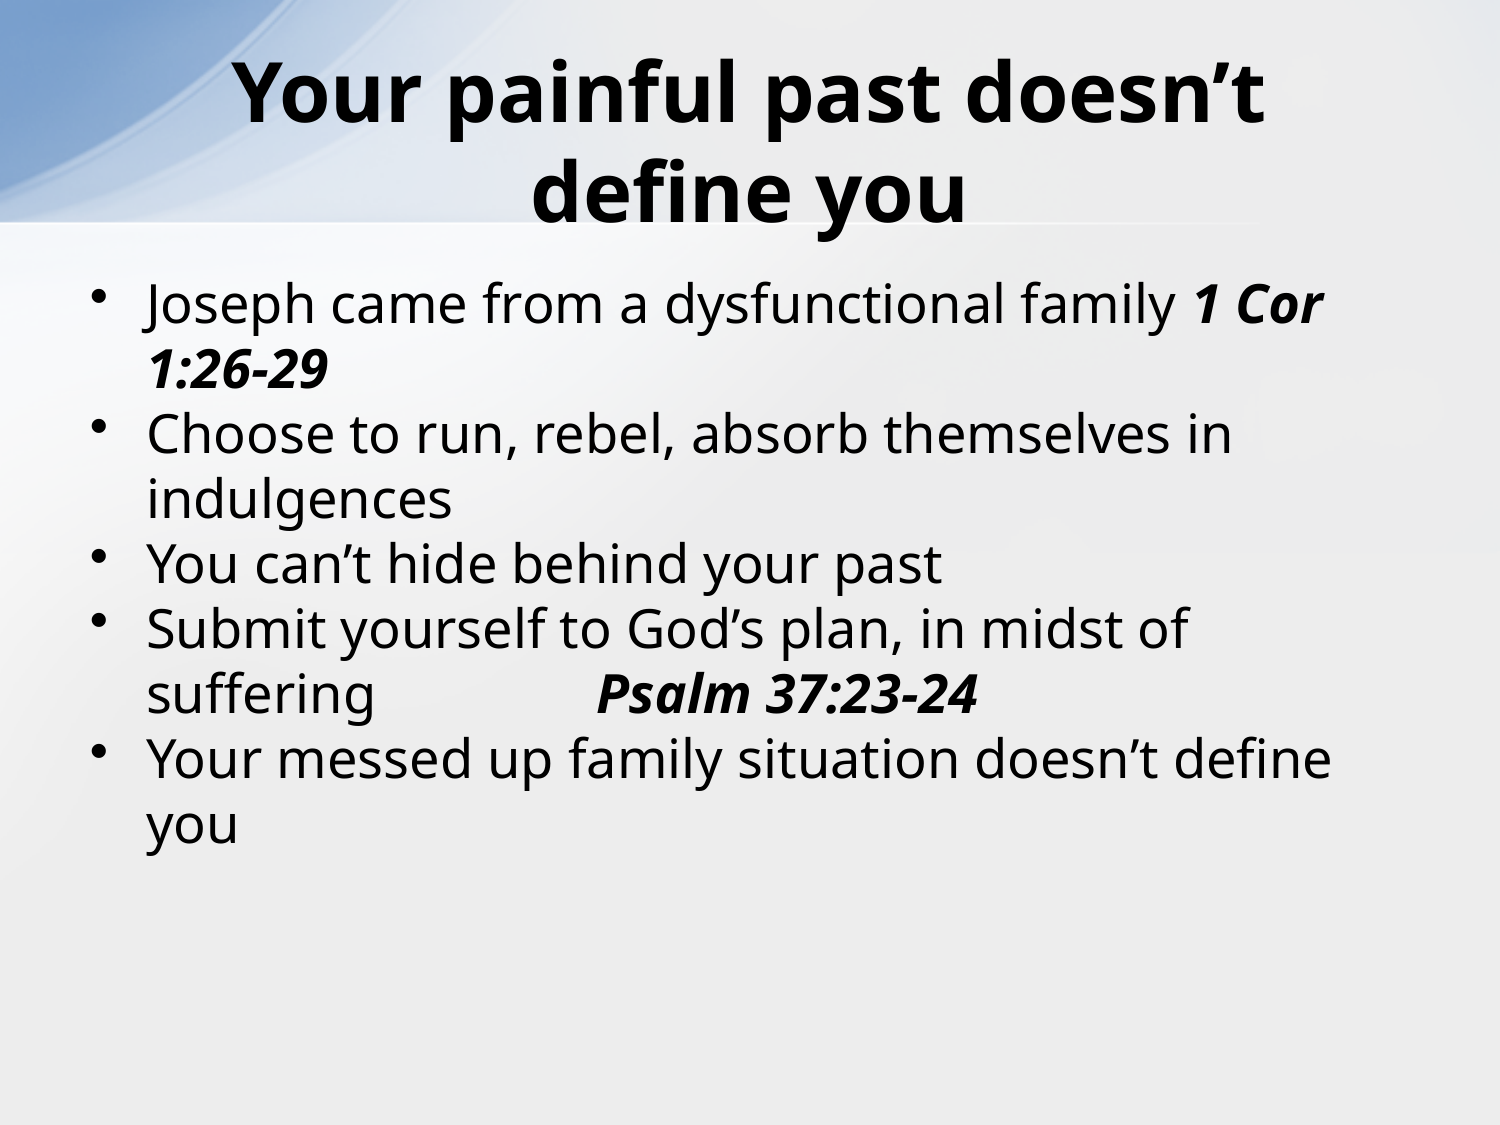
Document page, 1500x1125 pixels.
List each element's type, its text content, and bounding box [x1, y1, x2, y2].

picture [0, 0, 1500, 1125]
list Joseph came from a dysfunctional family 1 Cor 1:26-29 Choose to run, rebel, absorb themselves in indulgences You can’t hide behind your past Submit yourself to God’s plan, in midst of suffering Psalm 37:23-24 Your messed up family situation doesn’t define you [75, 262, 1425, 1005]
title Your painful past doesn’t define you [75, 58, 1425, 247]
